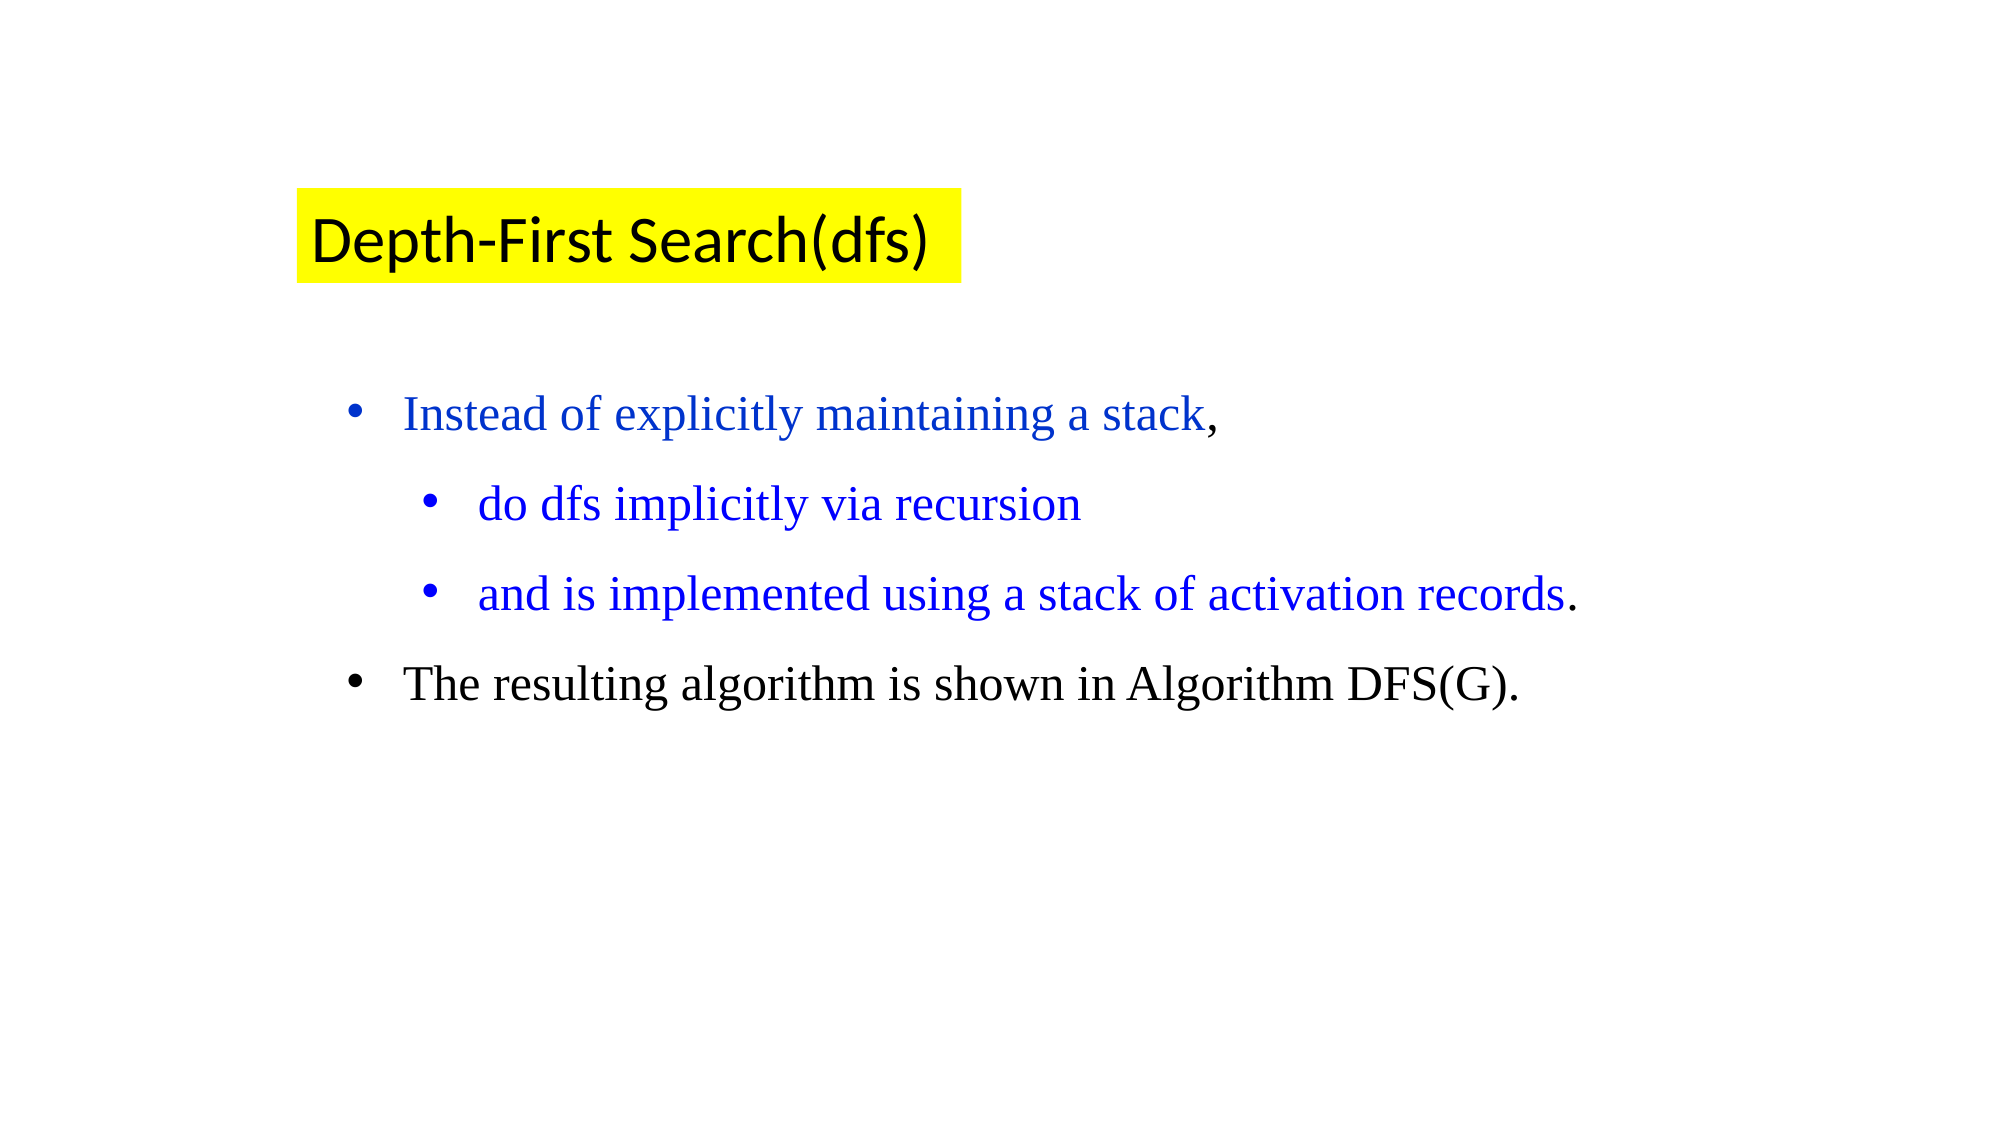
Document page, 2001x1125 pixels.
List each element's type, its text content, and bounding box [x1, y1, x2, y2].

text_box Depth-First Search(dfs) [296, 188, 962, 283]
text_box Instead of explicitly maintaining a stack, do dfs implicitly via recursion and is implemented using a stack of activation records. The resulting algorithm is shown in Algorithm DFS(G). [331, 342, 1741, 718]
